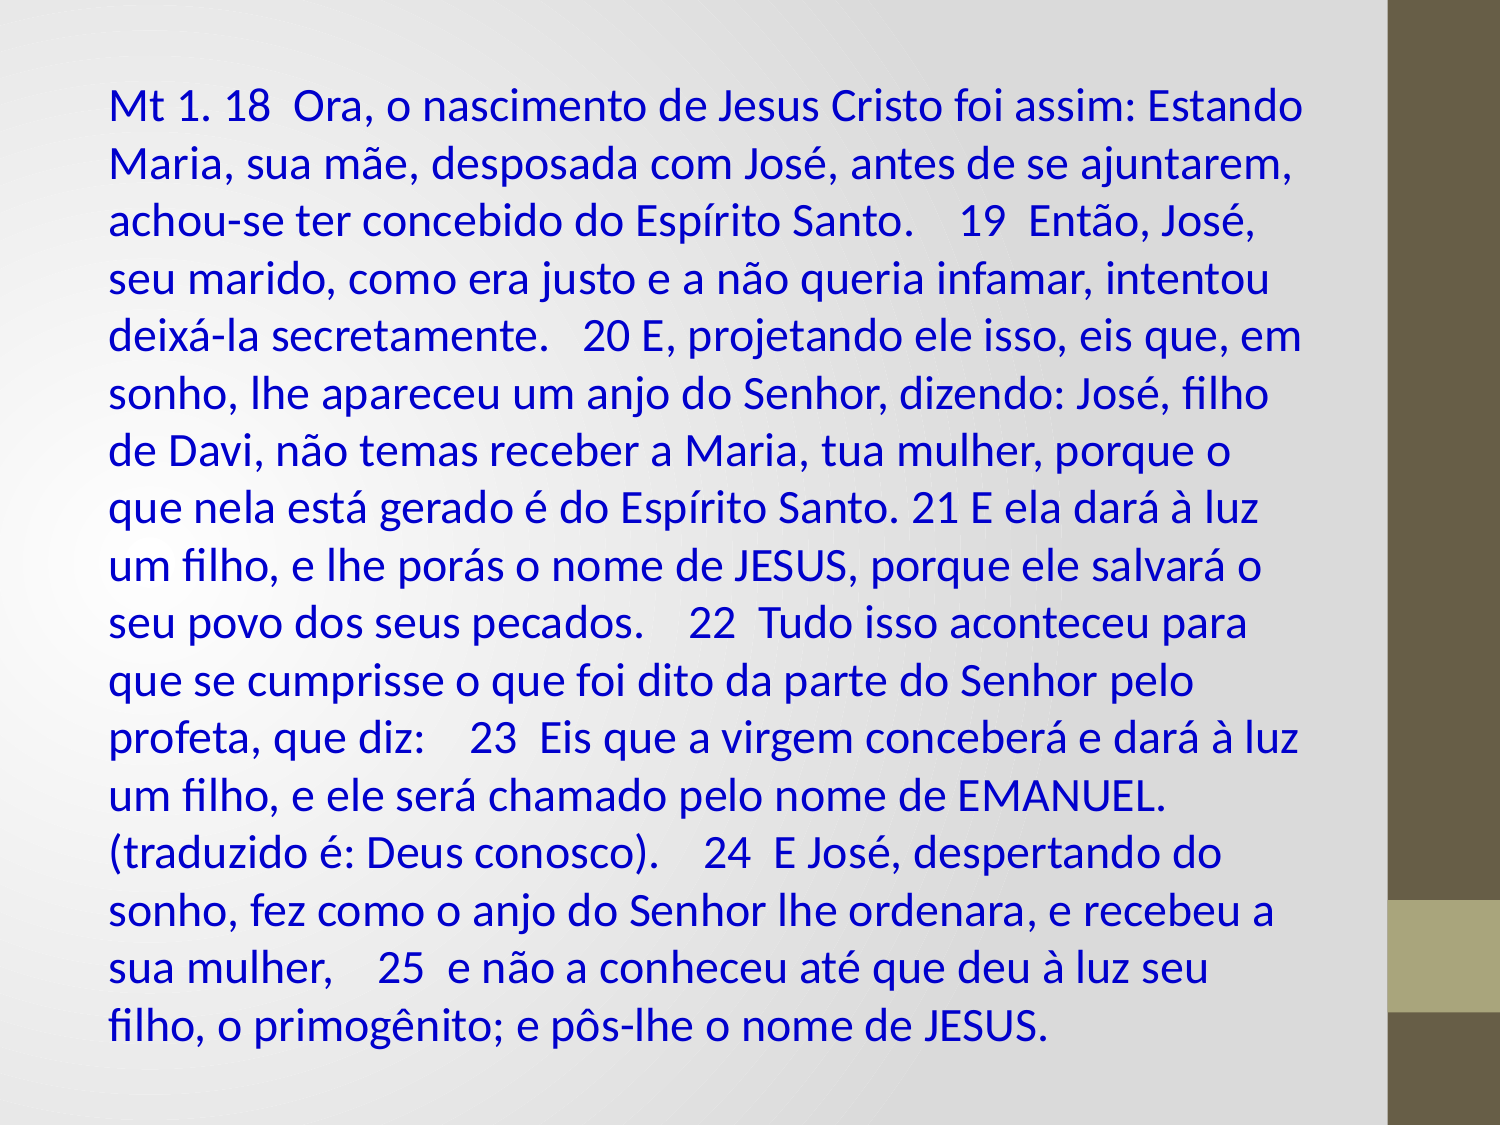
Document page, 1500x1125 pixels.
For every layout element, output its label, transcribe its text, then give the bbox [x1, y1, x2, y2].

list Mt 1. 18 Ora, o nascimento de Jesus Cristo foi assim: Estando Maria, sua mãe, desposada com José, antes de se ajuntarem, achou-se ter concebido do Espírito Santo. 19 Então, José, seu marido, como era justo e a não queria infamar, intentou deixá-la secretamente. 20 E, projetando ele isso, eis que, em sonho, lhe apareceu um anjo do Senhor, dizendo: José, filho de Davi, não temas receber a Maria, tua mulher, porque o que nela está gerado é do Espírito Santo. 21 E ela dará à luz um filho, e lhe porás o nome de JESUS, porque ele salvará o seu povo dos seus pecados. 22 Tudo isso aconteceu para que se cumprisse o que foi dito da parte do Senhor pelo profeta, que diz: 23 Eis que a virgem conceberá e dará à luz um filho, e ele será chamado pelo nome de EMANUEL. (traduzido é: Deus conosco). 24 E José, despertando do sonho, fez como o anjo do Senhor lhe ordenara, e recebeu a sua mulher, 25 e não a conheceu até que deu à luz seu filho, o primogênito; e pôs-lhe o nome de JESUS. [75, 66, 1325, 1071]
